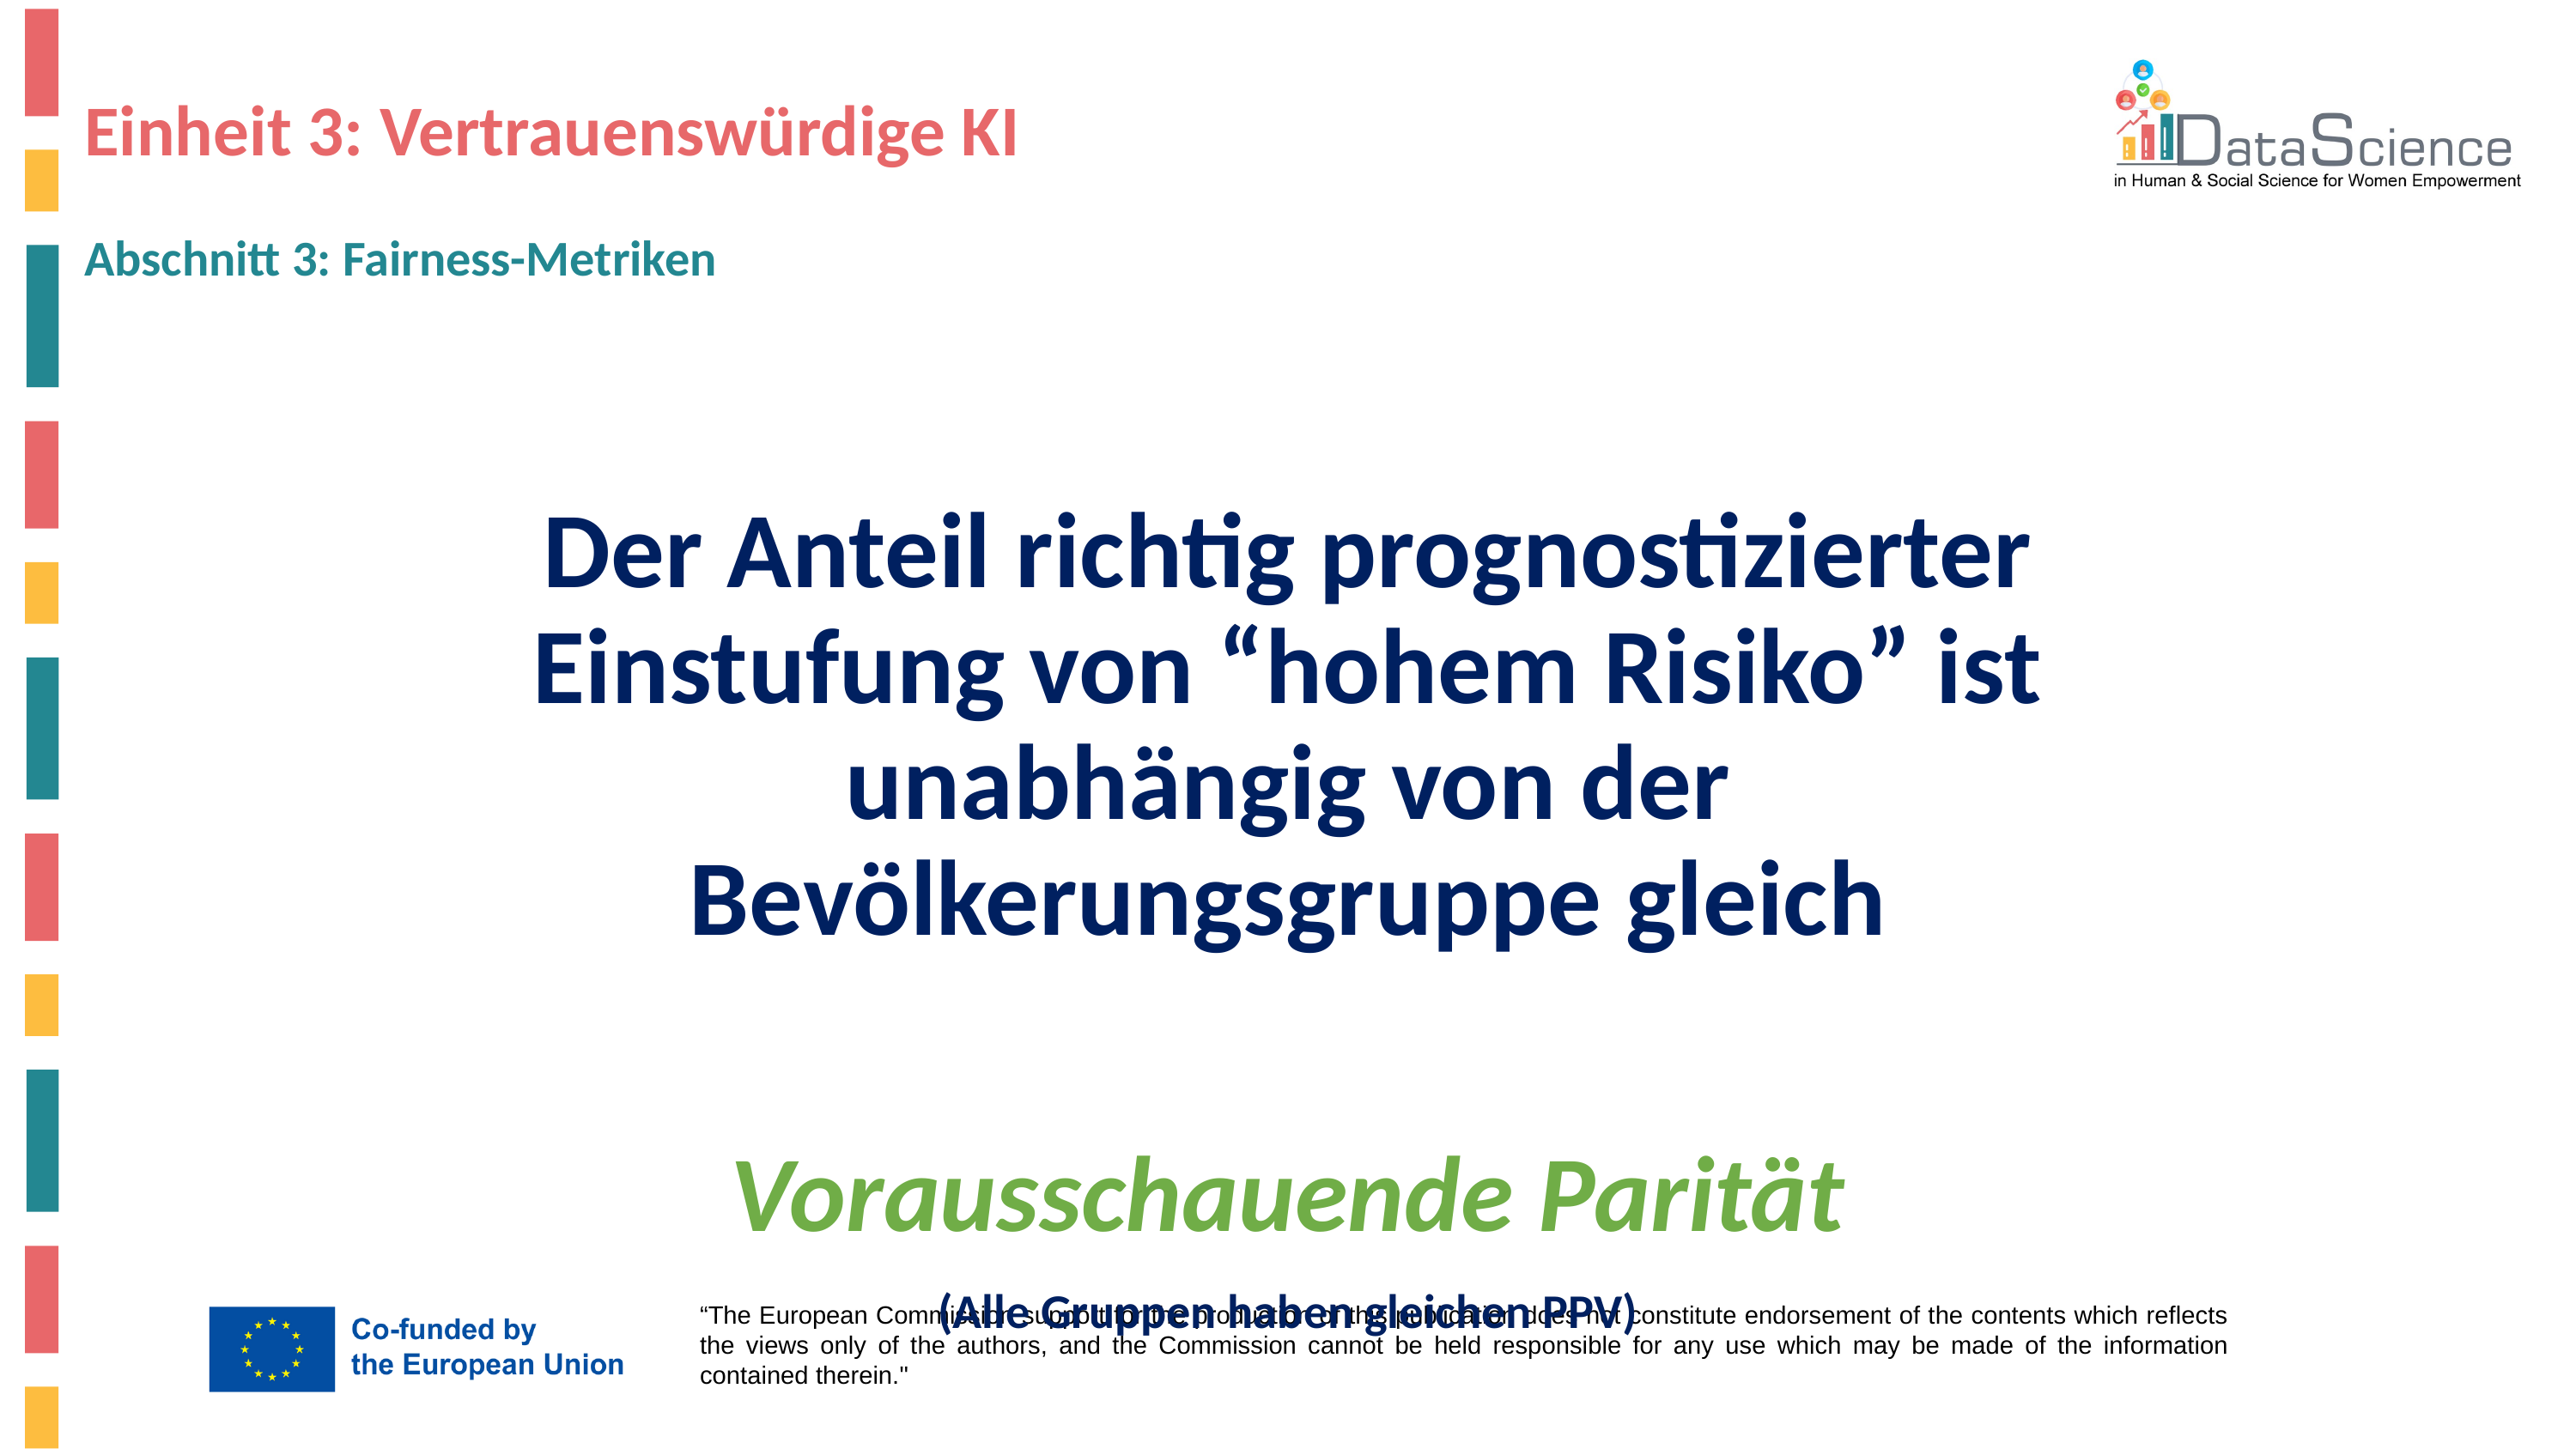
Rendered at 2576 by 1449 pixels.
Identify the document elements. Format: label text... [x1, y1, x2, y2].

picture [204, 1301, 655, 1397]
list Der Anteil richtig prognostizierter Einstufung von “hohem Risiko” ist unabhängig von der Bevölkerungsgruppe gleich Vorausschauende Parität (Alle Gruppen haben gleichen PPV) [378, 324, 2198, 1359]
text_box Abschnitt 3: Fairness-Metriken [71, 219, 1486, 293]
picture [2114, 58, 2522, 191]
title Einheit 3: Vertrauenswürdige KI [71, 88, 1175, 178]
